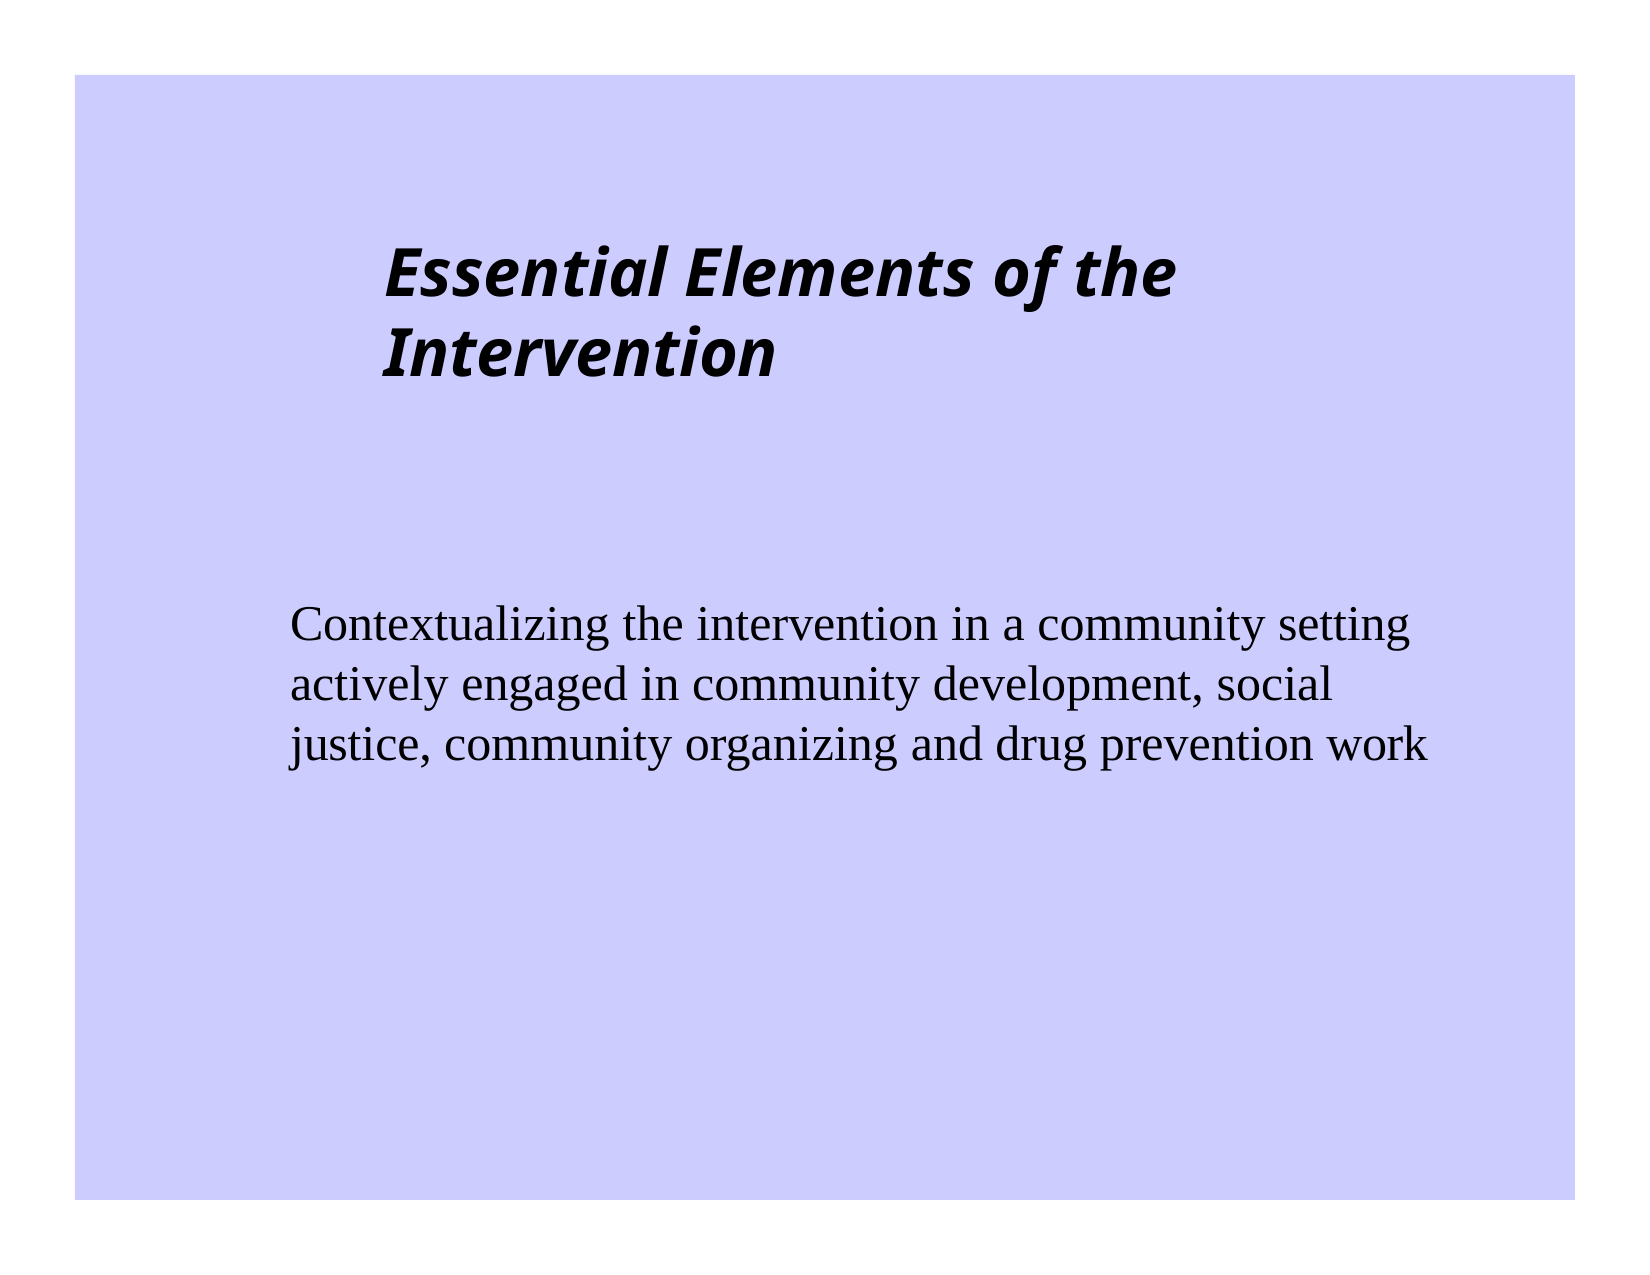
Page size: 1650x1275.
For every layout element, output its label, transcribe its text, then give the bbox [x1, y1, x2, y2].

text_box Essential Elements of the Intervention [382, 228, 1443, 390]
text_box [74, 74, 1575, 1200]
text_box Contextualizing the intervention in a community setting actively engaged in community development, social justice, community organizing and drug prevention work [288, 588, 1488, 771]
